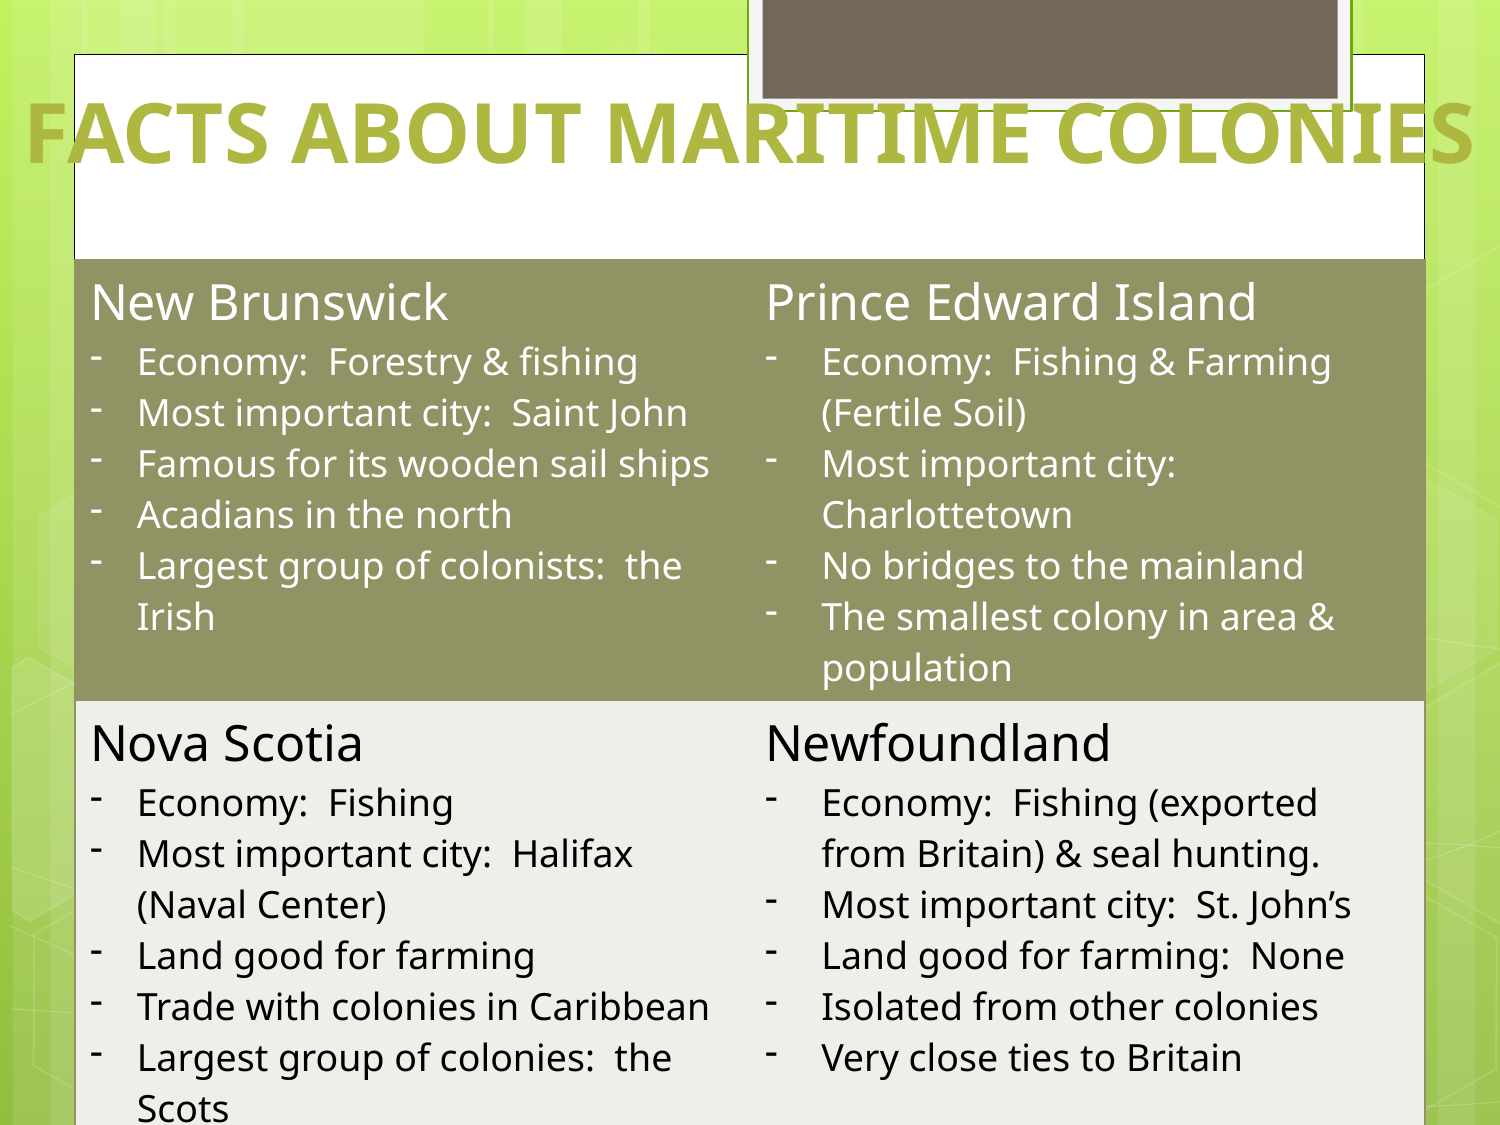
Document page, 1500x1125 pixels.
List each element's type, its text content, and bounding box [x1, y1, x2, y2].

table_header New Brunswick Economy: Forestry & fishing Most important city: Saint John Famous for its wooden sail ships Acadians in the north Largest group of colonists: the Irish [76, 261, 750, 699]
table_cell Newfoundland Economy: Fishing (exported from Britain) & seal hunting. Most important city: St. John’s Land good for farming: None Isolated from other colonies Very close ties to Britain [750, 701, 1424, 1125]
table_cell Nova Scotia Economy: Fishing Most important city: Halifax (Naval Center) Land good for farming Trade with colonies in Caribbean Largest group of colonies: the Scots About 1, 500 Mi’kmaq [76, 701, 750, 1125]
table_header Prince Edward Island Economy: Fishing & Farming (Fertile Soil) Most important city: Charlottetown No bridges to the mainland The smallest colony in area & population [750, 261, 1424, 699]
text_box Facts about maritime colonies [8, 72, 1492, 188]
